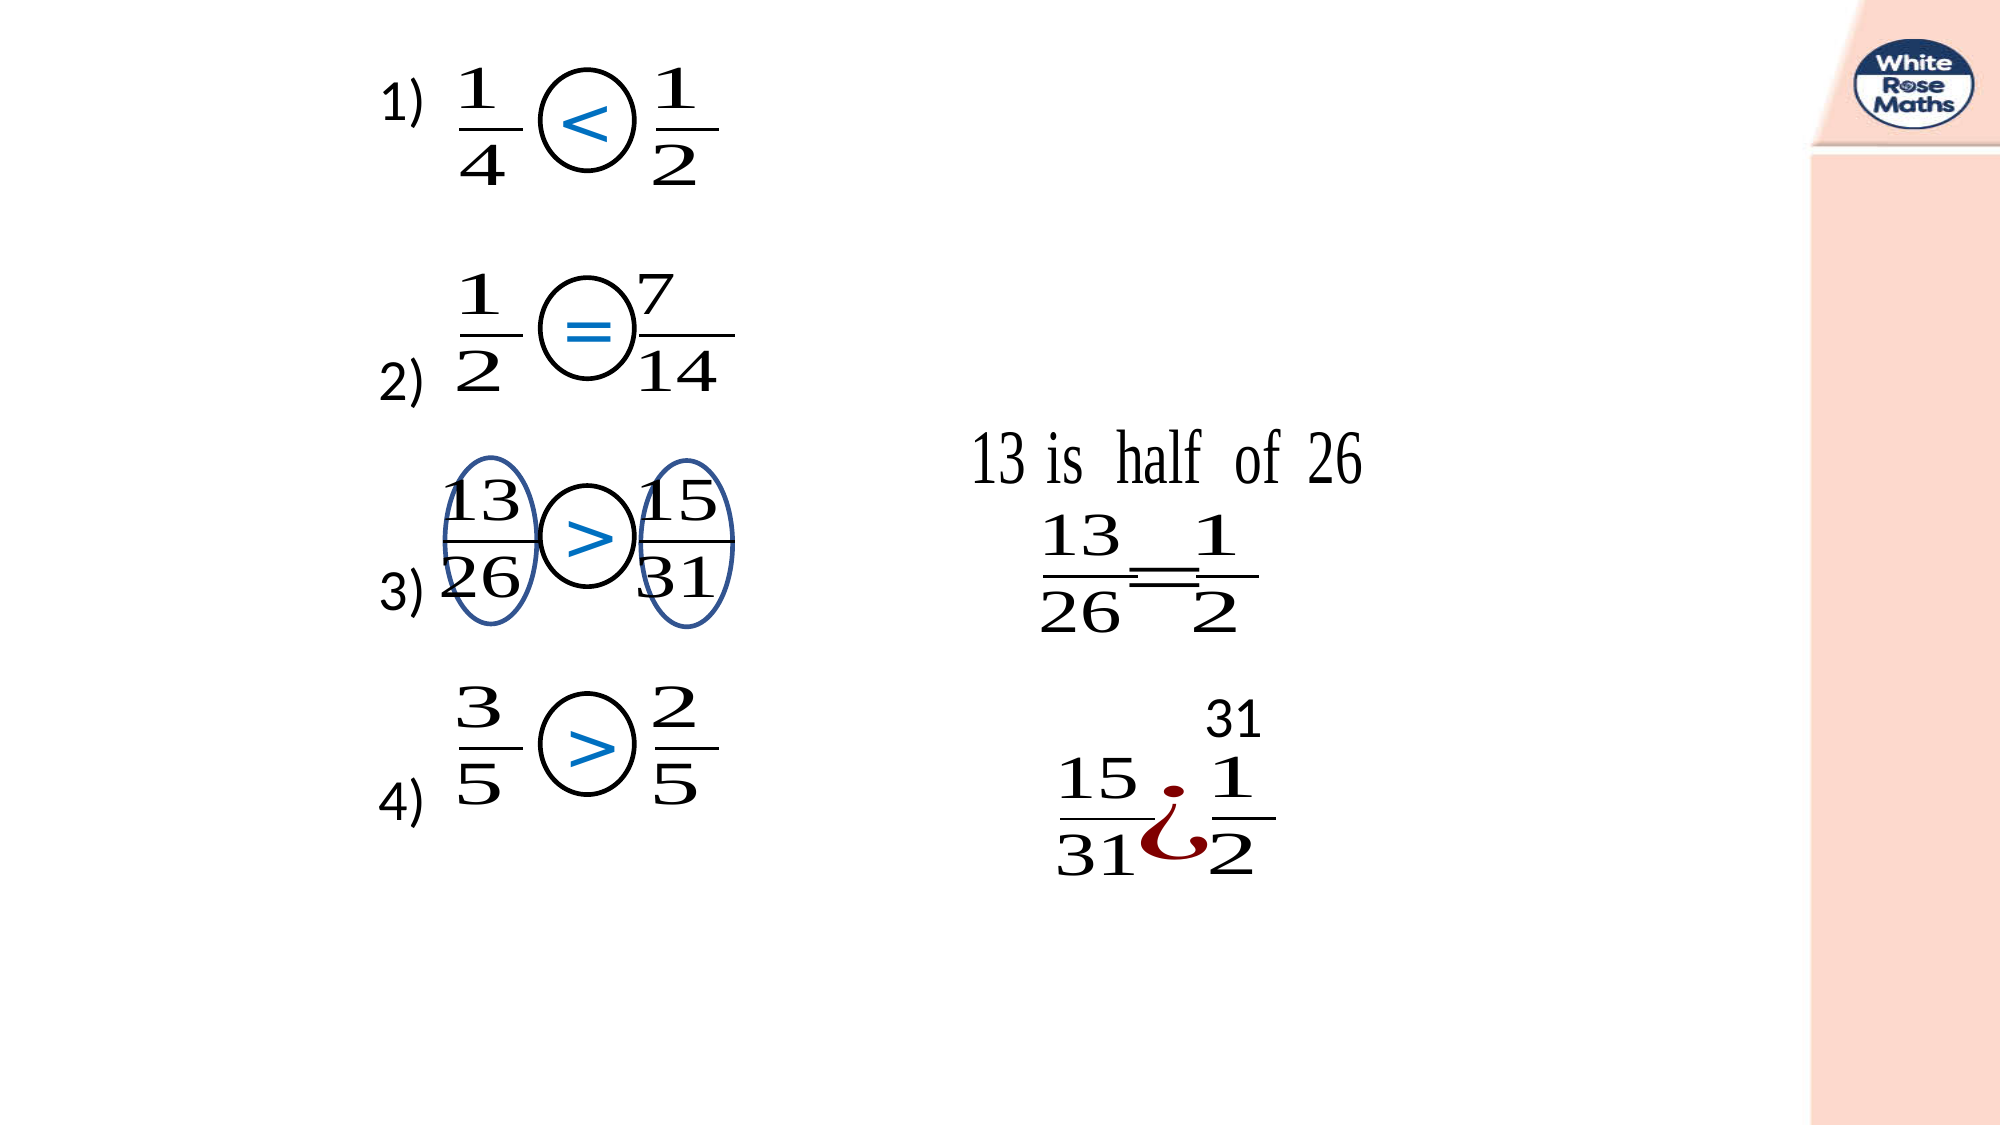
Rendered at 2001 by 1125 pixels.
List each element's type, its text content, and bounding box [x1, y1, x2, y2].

text_box < [543, 143, 561, 165]
text_box > [548, 568, 560, 580]
text_box [473, 456, 538, 540]
text_box < [613, 150, 628, 165]
text_box > [614, 555, 633, 580]
text_box > [548, 482, 633, 517]
text_box = [547, 358, 561, 373]
text_box = [613, 352, 631, 373]
text_box [473, 543, 538, 626]
text_box [539, 68, 636, 172]
text_box > [611, 757, 635, 790]
text_box > [550, 778, 563, 790]
text_box < [543, 67, 628, 97]
text_box > [595, 692, 635, 732]
text_box = [547, 275, 631, 304]
text_box [539, 692, 636, 796]
picture [0, 0, 2000, 1125]
text_box > [550, 692, 580, 710]
text_box [539, 484, 636, 588]
text_box 1) 2) 3) 4) [364, 54, 473, 840]
text_box [639, 543, 734, 628]
text_box [639, 459, 734, 540]
text_box [539, 276, 636, 380]
